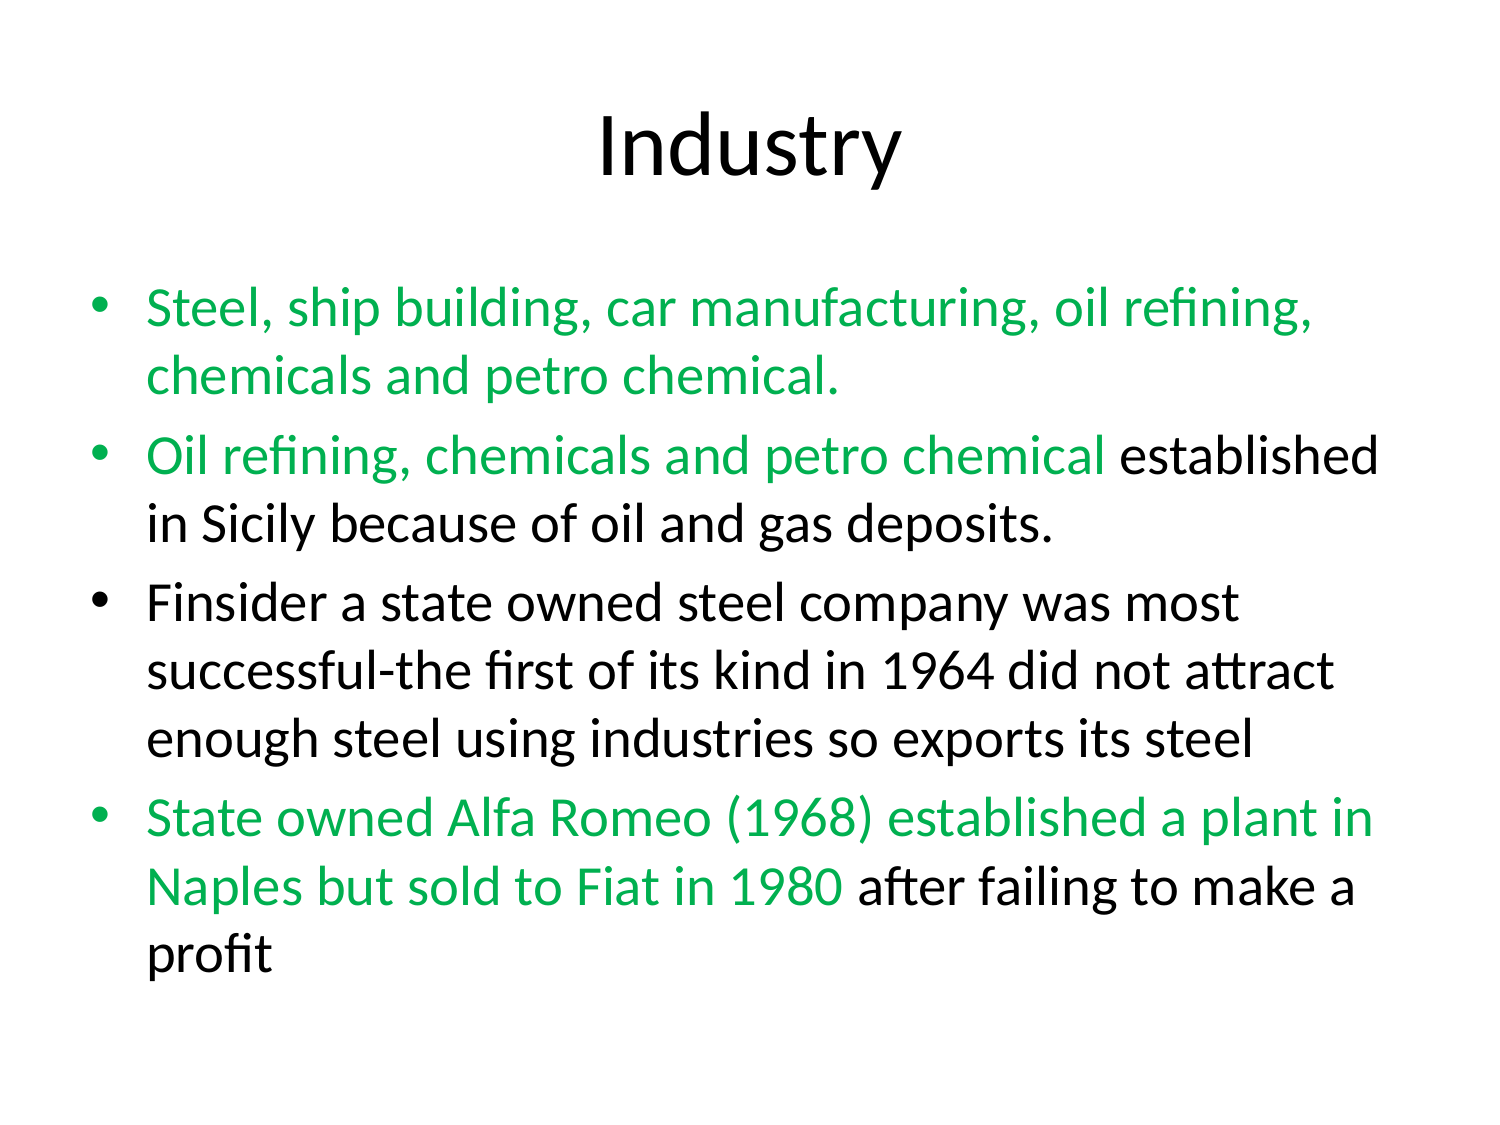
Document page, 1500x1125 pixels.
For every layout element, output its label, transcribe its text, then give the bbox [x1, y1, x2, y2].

list Steel, ship building, car manufacturing, oil refining, chemicals and petro chemical. Oil refining, chemicals and petro chemical established in Sicily because of oil and gas deposits. Finsider a state owned steel company was most successful-the first of its kind in 1964 did not attract enough steel using industries so exports its steel State owned Alfa Romeo (1968) established a plant in Naples but sold to Fiat in 1980 after failing to make a profit [75, 262, 1425, 1005]
title Industry [75, 45, 1425, 233]
